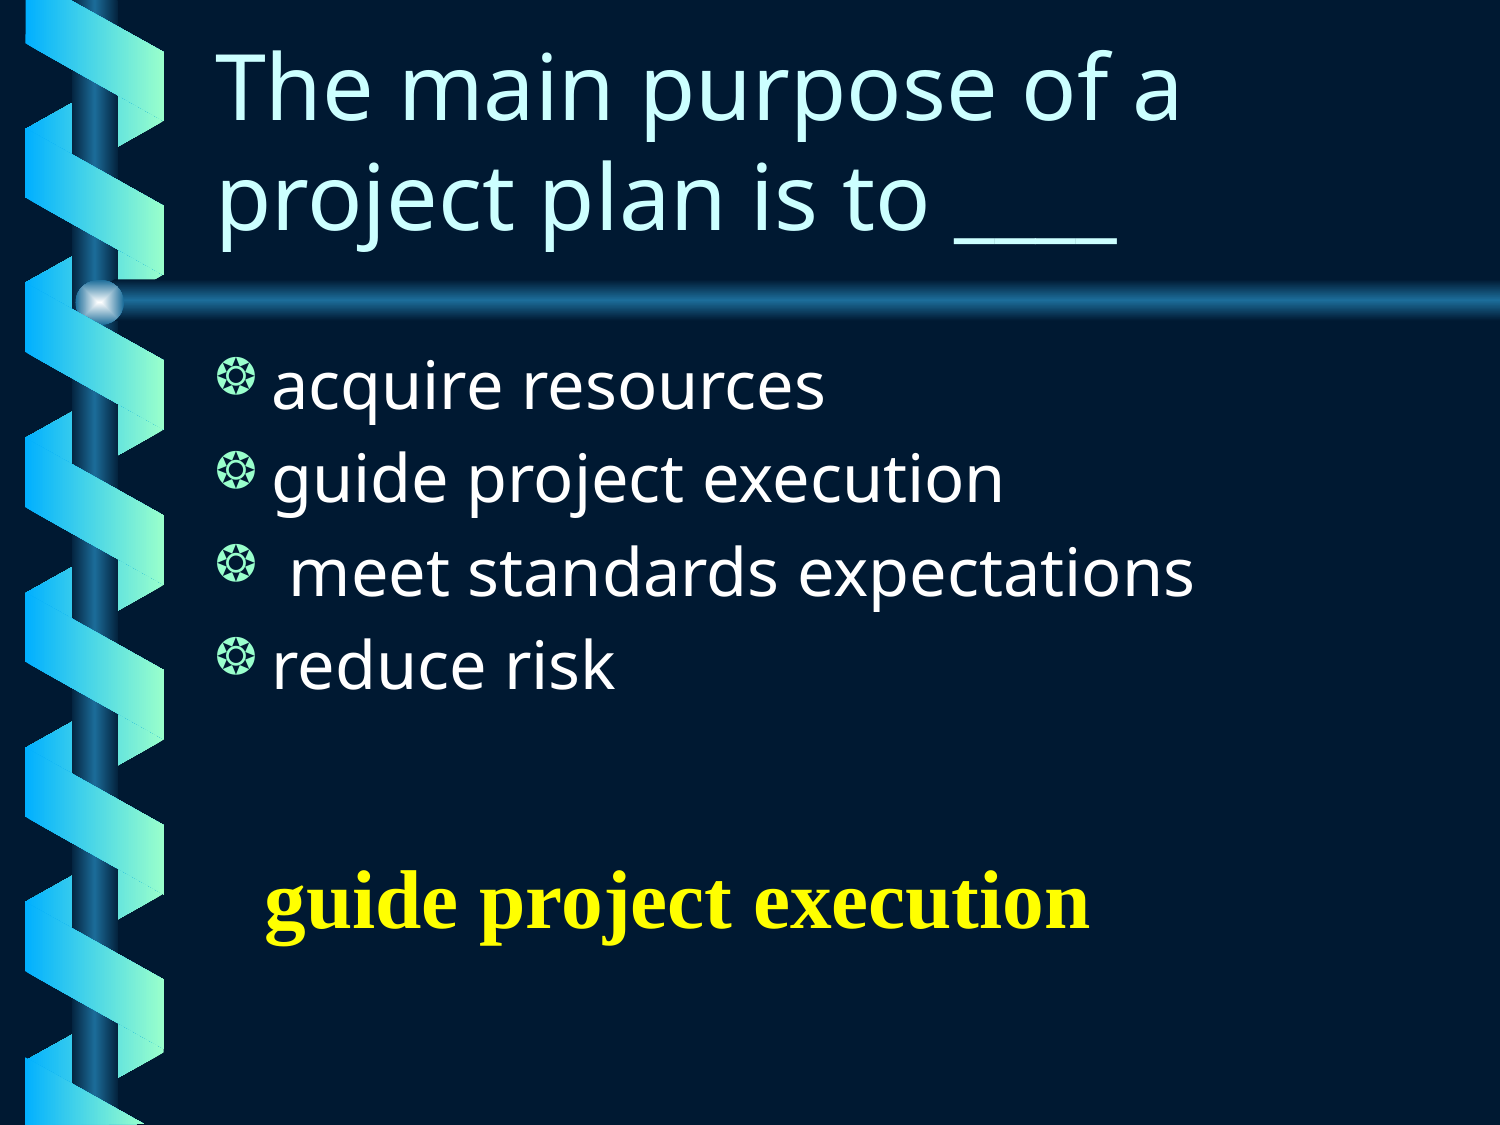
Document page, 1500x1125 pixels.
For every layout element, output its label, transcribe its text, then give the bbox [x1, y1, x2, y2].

list acquire resources guide project execution meet standards expectations reduce risk [199, 335, 1476, 1011]
title The main purpose of a project plan is to ____ [199, 24, 1476, 257]
text_box guide project execution [249, 837, 1238, 953]
